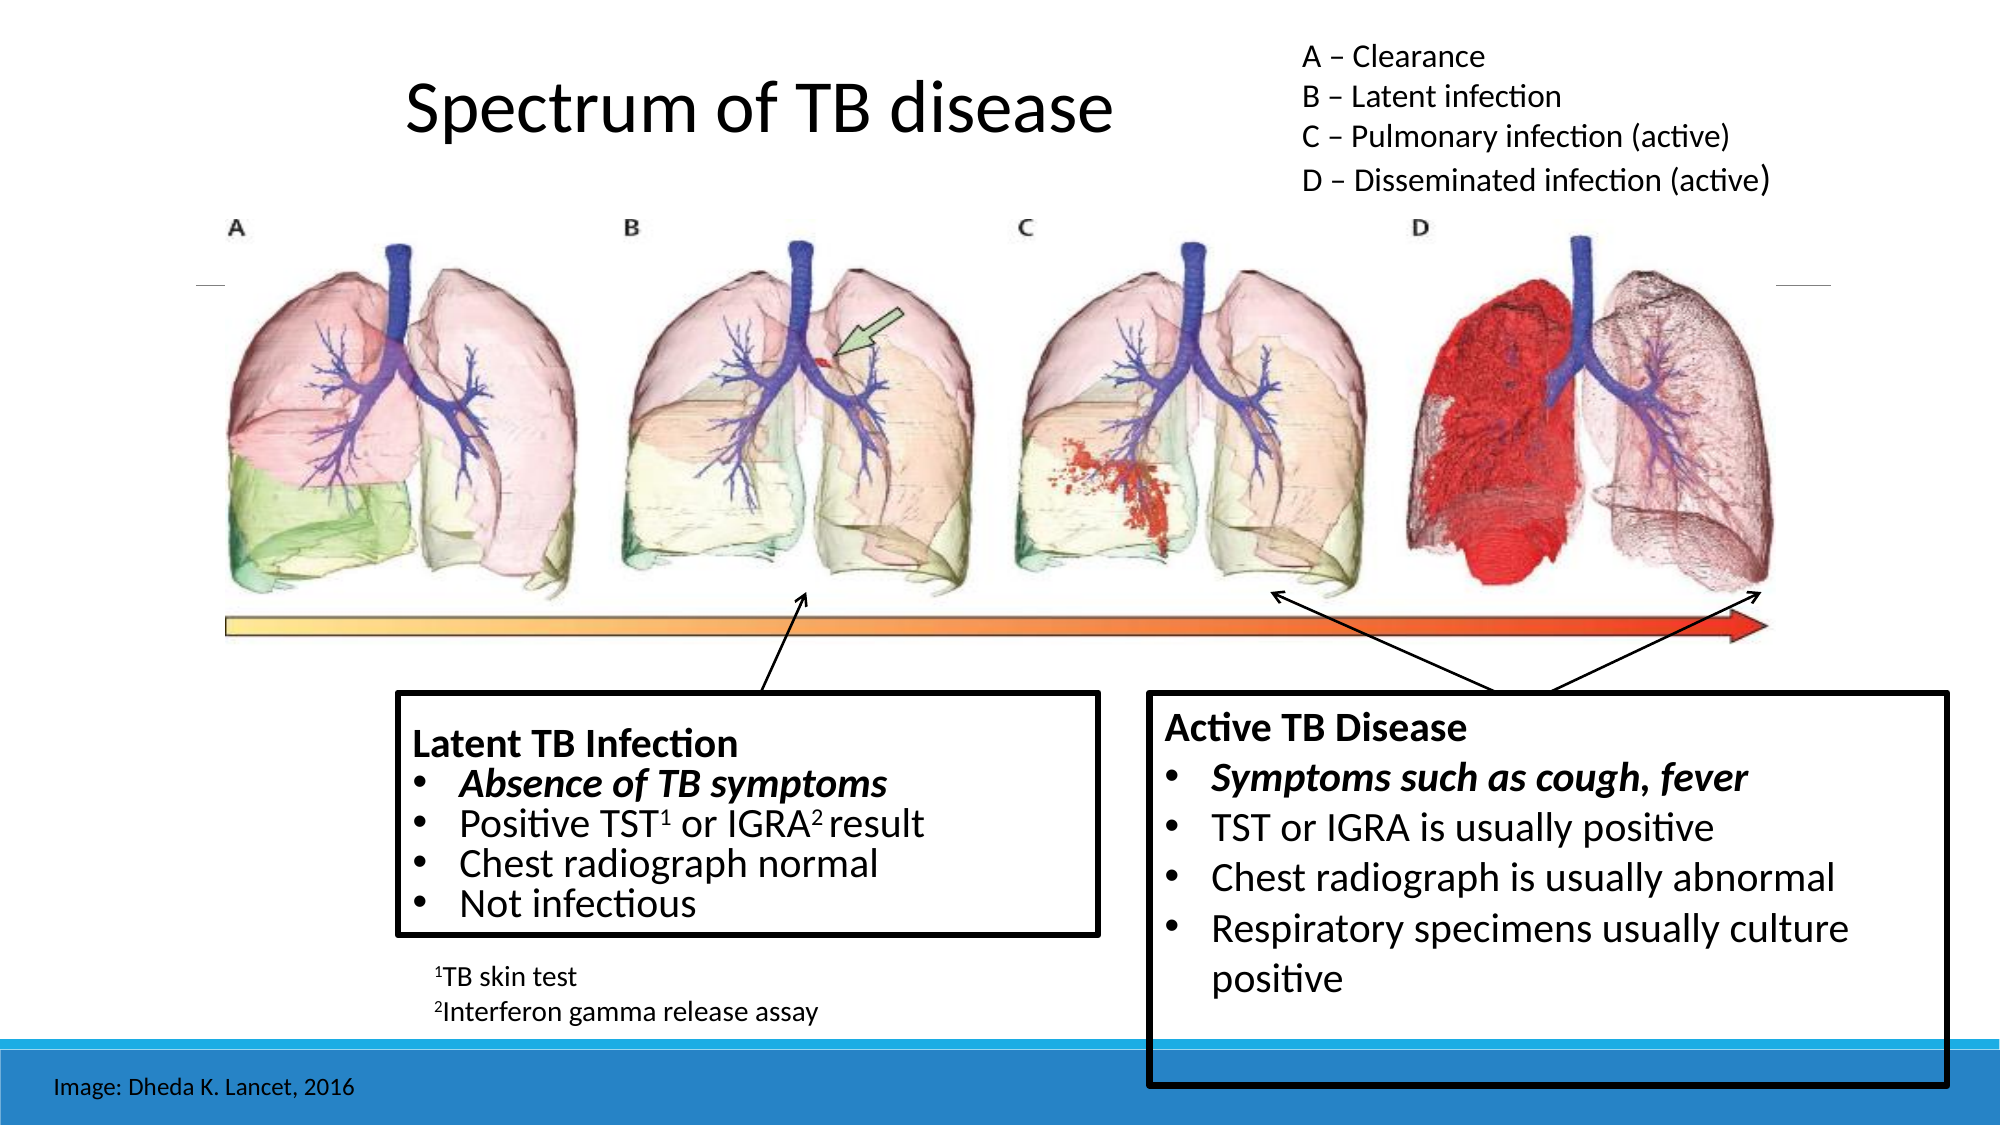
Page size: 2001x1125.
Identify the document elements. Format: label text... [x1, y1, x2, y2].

text_box Image: Dheda K. Lancet, 2016 [38, 1062, 1639, 1108]
picture [224, 219, 1777, 653]
text_box A – Clearance B – Latent infection C – Pulmonary infection (active) D – Disseminated infection (active) [1287, 27, 1977, 207]
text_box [1148, 591, 1948, 1087]
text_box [397, 591, 1399, 1037]
text_box Spectrum of TB disease [59, 50, 1287, 155]
